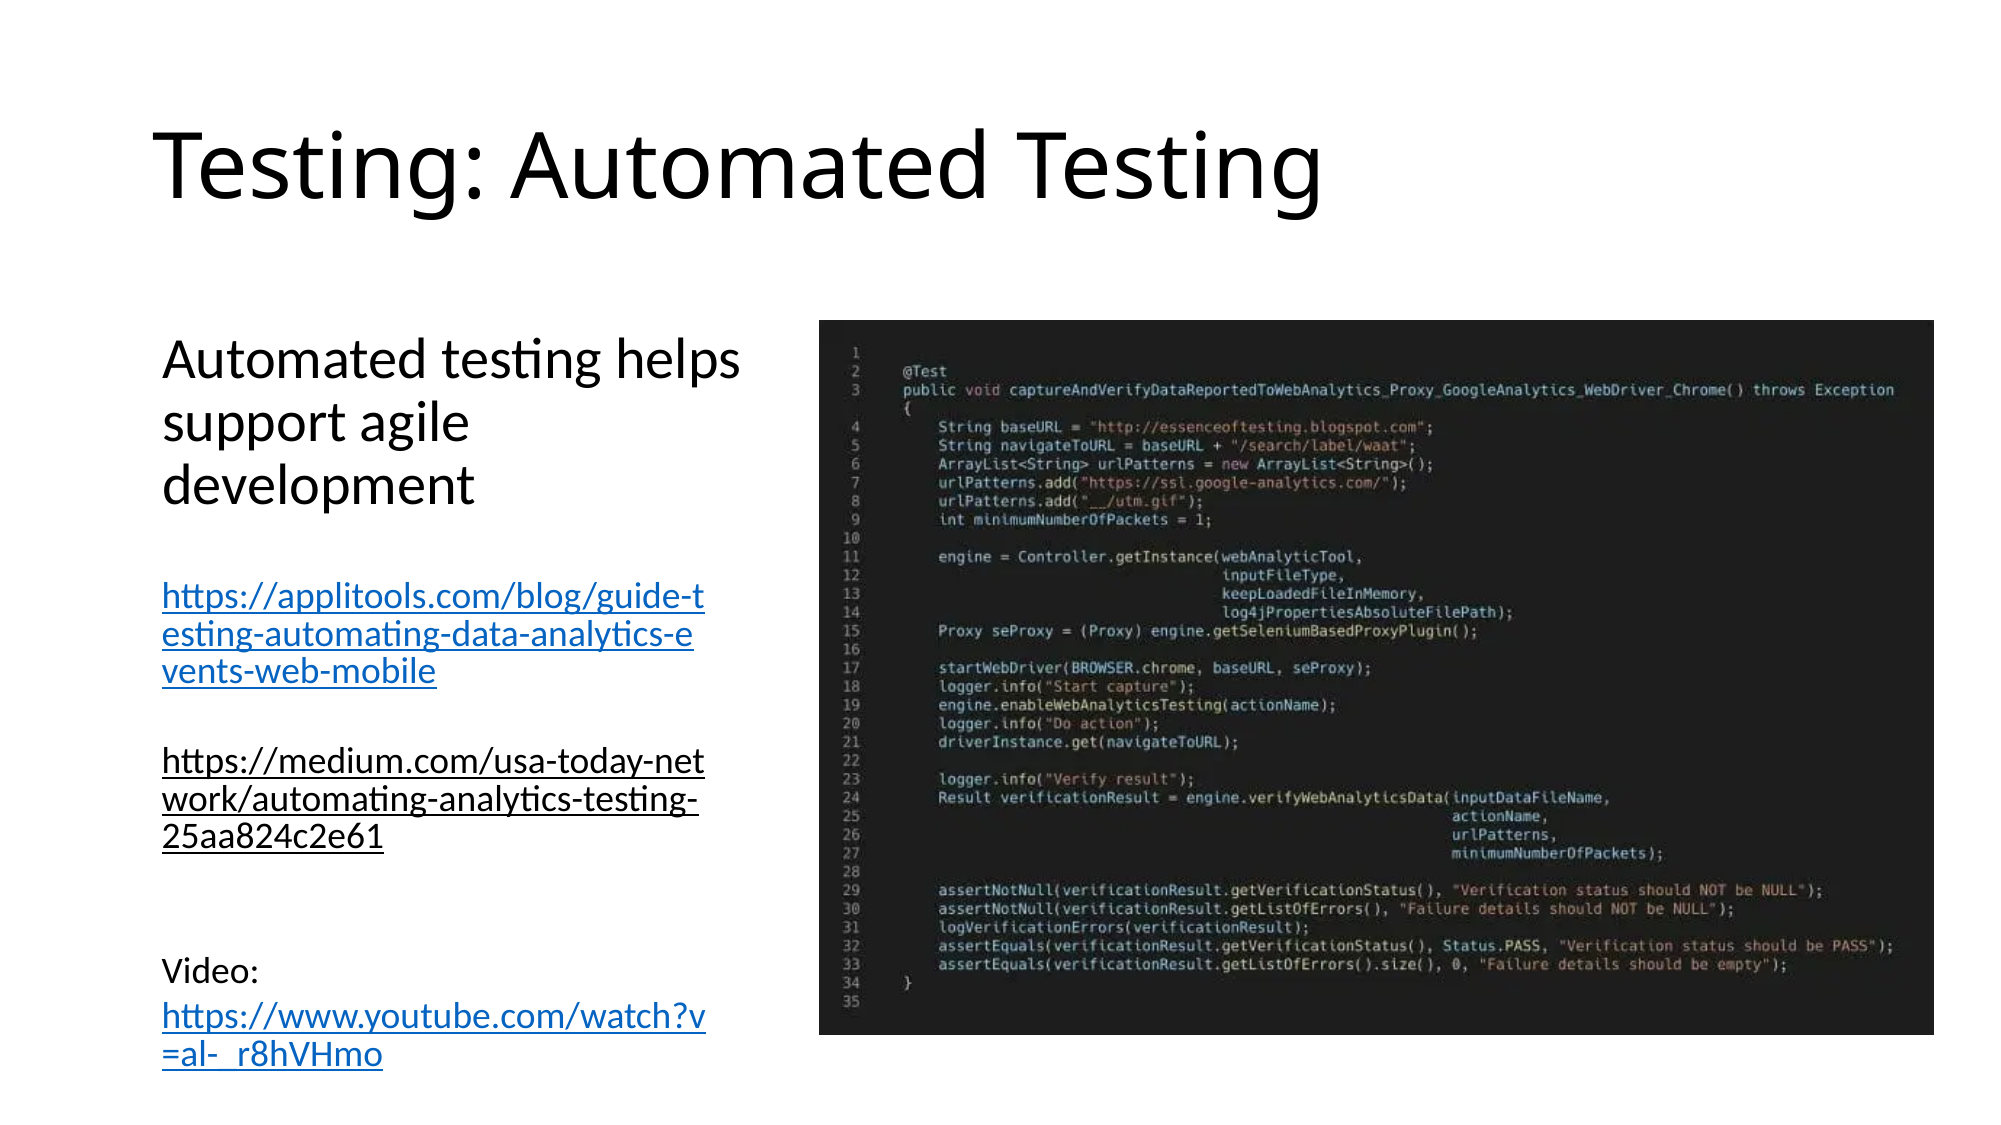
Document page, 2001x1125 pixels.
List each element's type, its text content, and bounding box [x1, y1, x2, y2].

title Testing: Automated Testing [137, 59, 1863, 278]
text_box https://applitools.com/blog/guide-testing-automating-data-analytics-events-web-mobile https://medium.com/usa-today-network/automating-analytics-testing-25aa824c2e61 Video: https://www.youtube.com/watch?v=al-_r8hVHmo [146, 564, 723, 939]
list Automated testing helps support agile development [146, 320, 783, 1035]
picture [819, 320, 1934, 1035]
